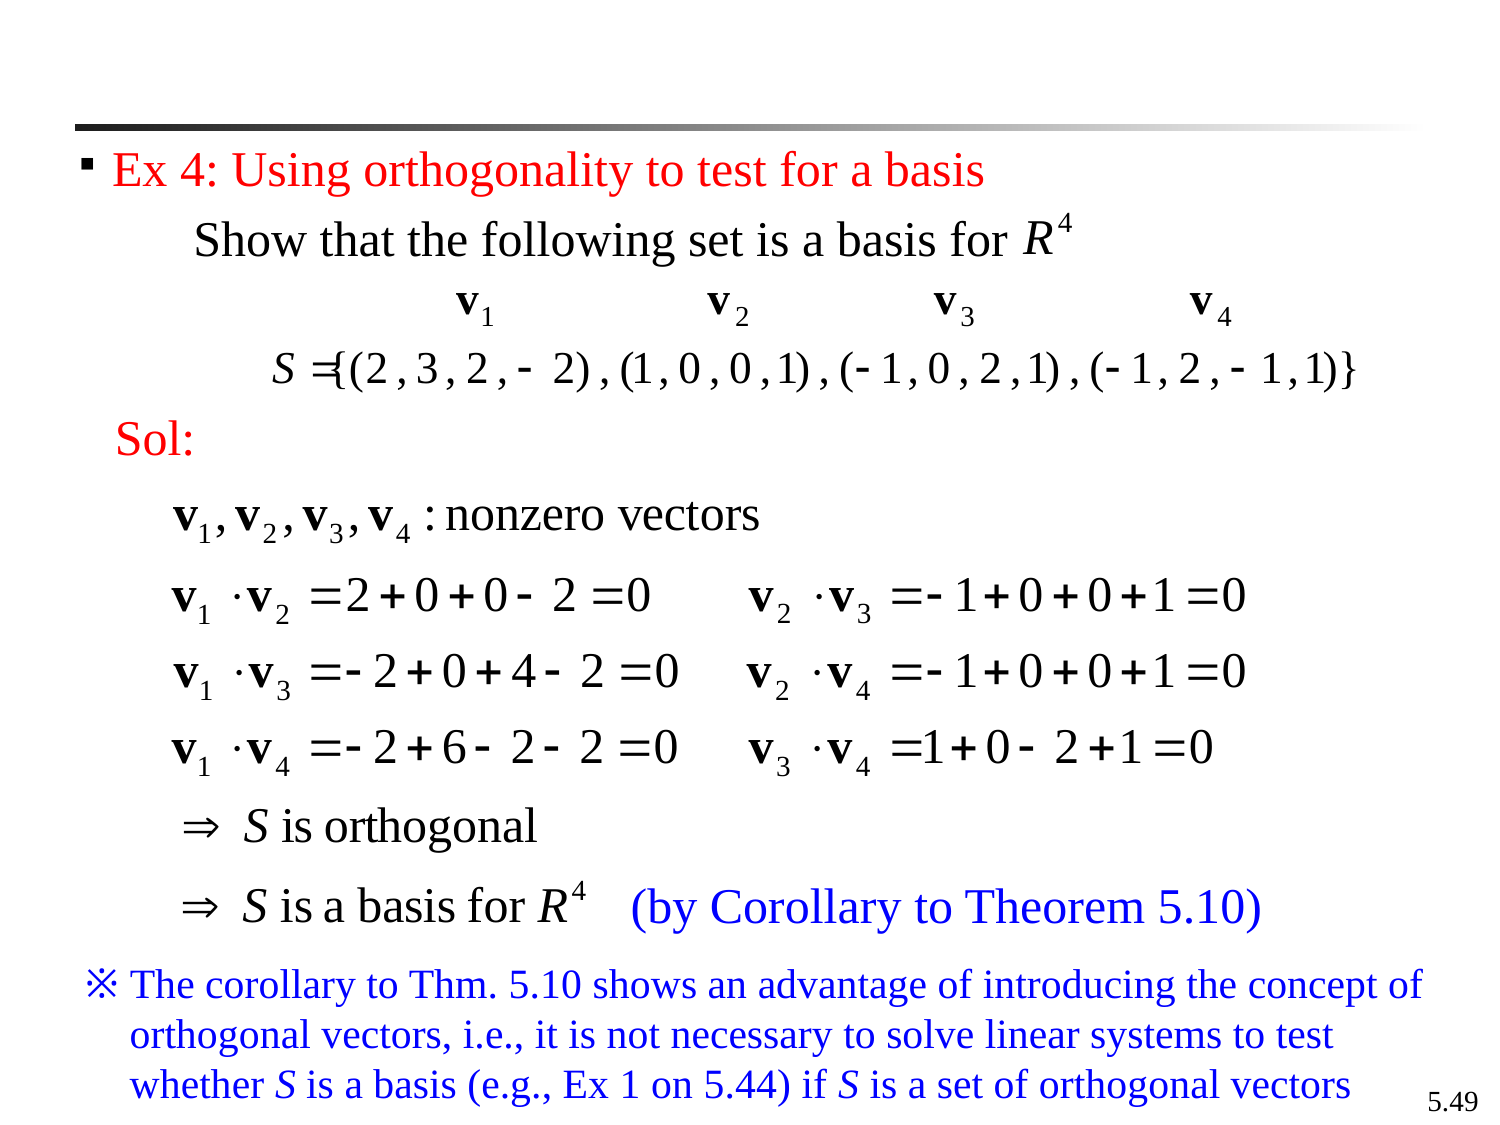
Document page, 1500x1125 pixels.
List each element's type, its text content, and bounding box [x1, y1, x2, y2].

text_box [162, 562, 688, 788]
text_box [737, 562, 1255, 788]
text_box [175, 796, 547, 864]
text_box Sol: [87, 398, 857, 481]
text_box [1013, 200, 1081, 264]
list Ex 4: Using orthogonality to test for a basis Show that the following set is a basis for [64, 128, 1365, 317]
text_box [163, 480, 769, 556]
slide_number 5.49 [1406, 1066, 1500, 1125]
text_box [178, 872, 590, 930]
text_box (by Corollary to Theorem 5.10) [615, 865, 1301, 941]
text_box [263, 269, 1365, 403]
text_box ※ The corollary to Thm. 5.10 shows an advantage of introducing the concept of orthogonal vectors, i.e., it is not necessary to solve linear systems to test whether S is a basis (e.g., Ex 1 on 5.44) if S is a set of orthogonal vectors [70, 949, 1477, 1114]
